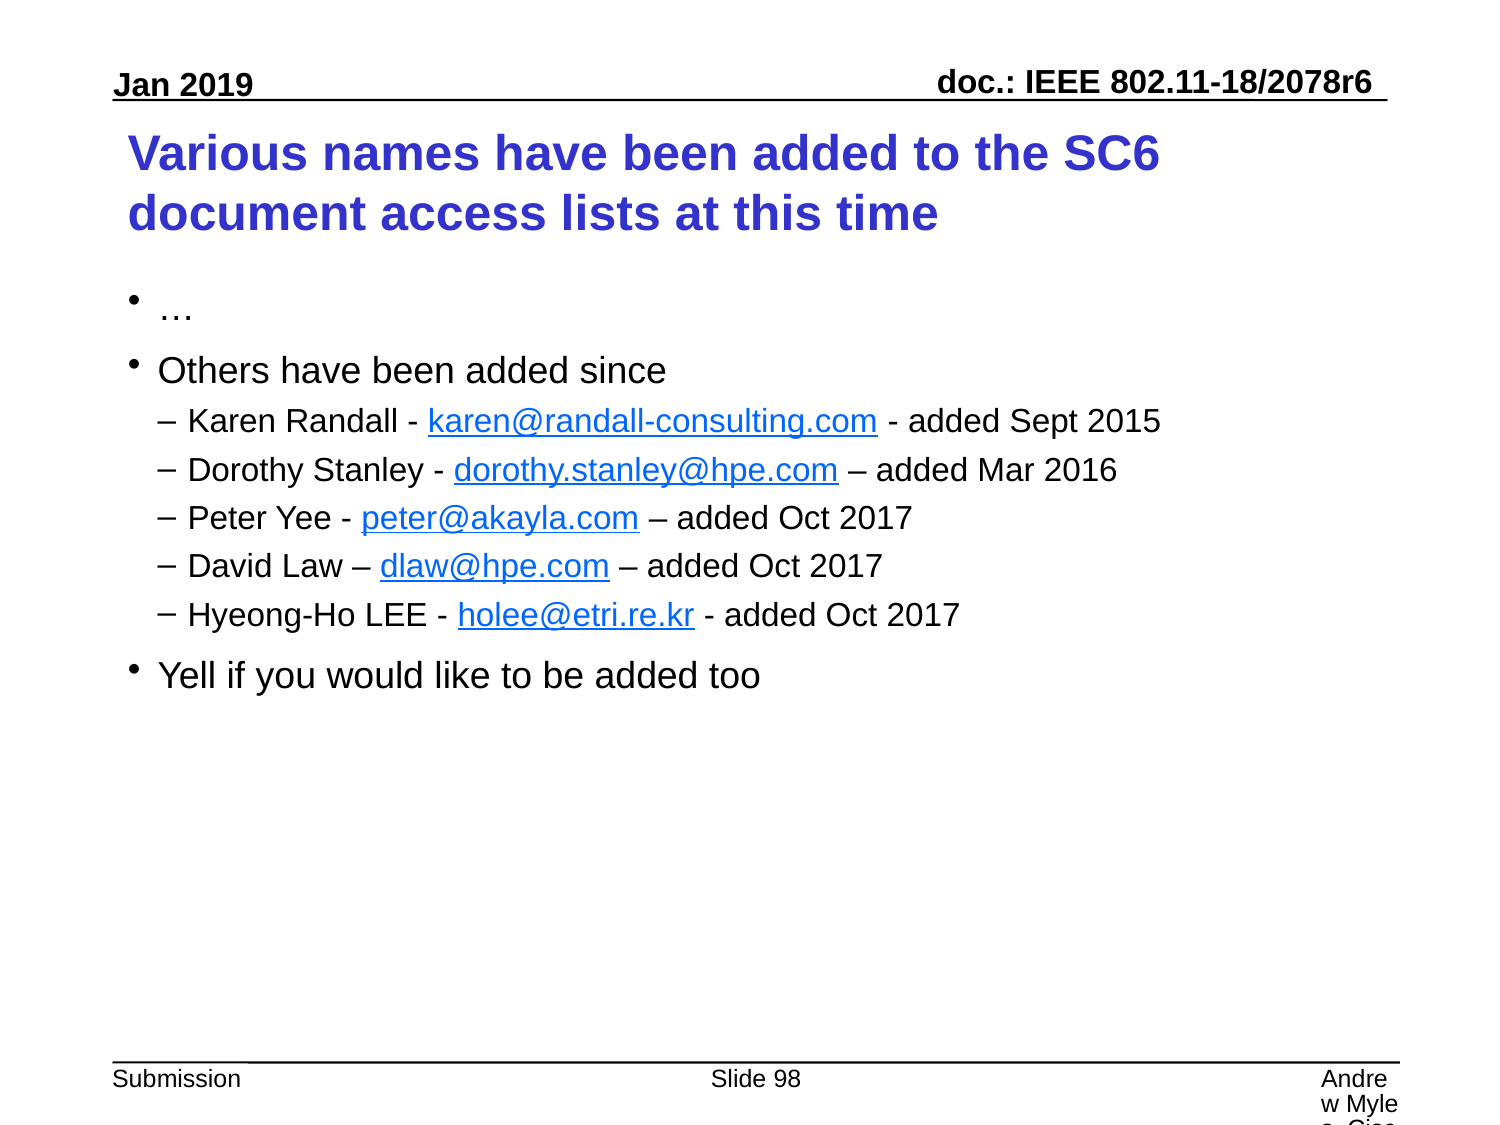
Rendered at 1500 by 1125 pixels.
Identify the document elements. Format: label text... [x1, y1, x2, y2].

title Various names have been added to the SC6 document access lists at this time [112, 112, 1388, 275]
slide_number Slide 98 [709, 1061, 803, 1093]
footer Andrew Myles, Cisco [1320, 1061, 1402, 1093]
list … Others have been added since Karen Randall - karen@randall-consulting.com - added Sept 2015 Dorothy Stanley - dorothy.stanley@hpe.com – added Mar 2016 Peter Yee - peter@akayla.com – added Oct 2017 David Law – dlaw@hpe.com – added Oct 2017 Hyeong-Ho LEE - holee@etri.re.kr - added Oct 2017 Yell if you would like to be added too [112, 275, 1388, 950]
